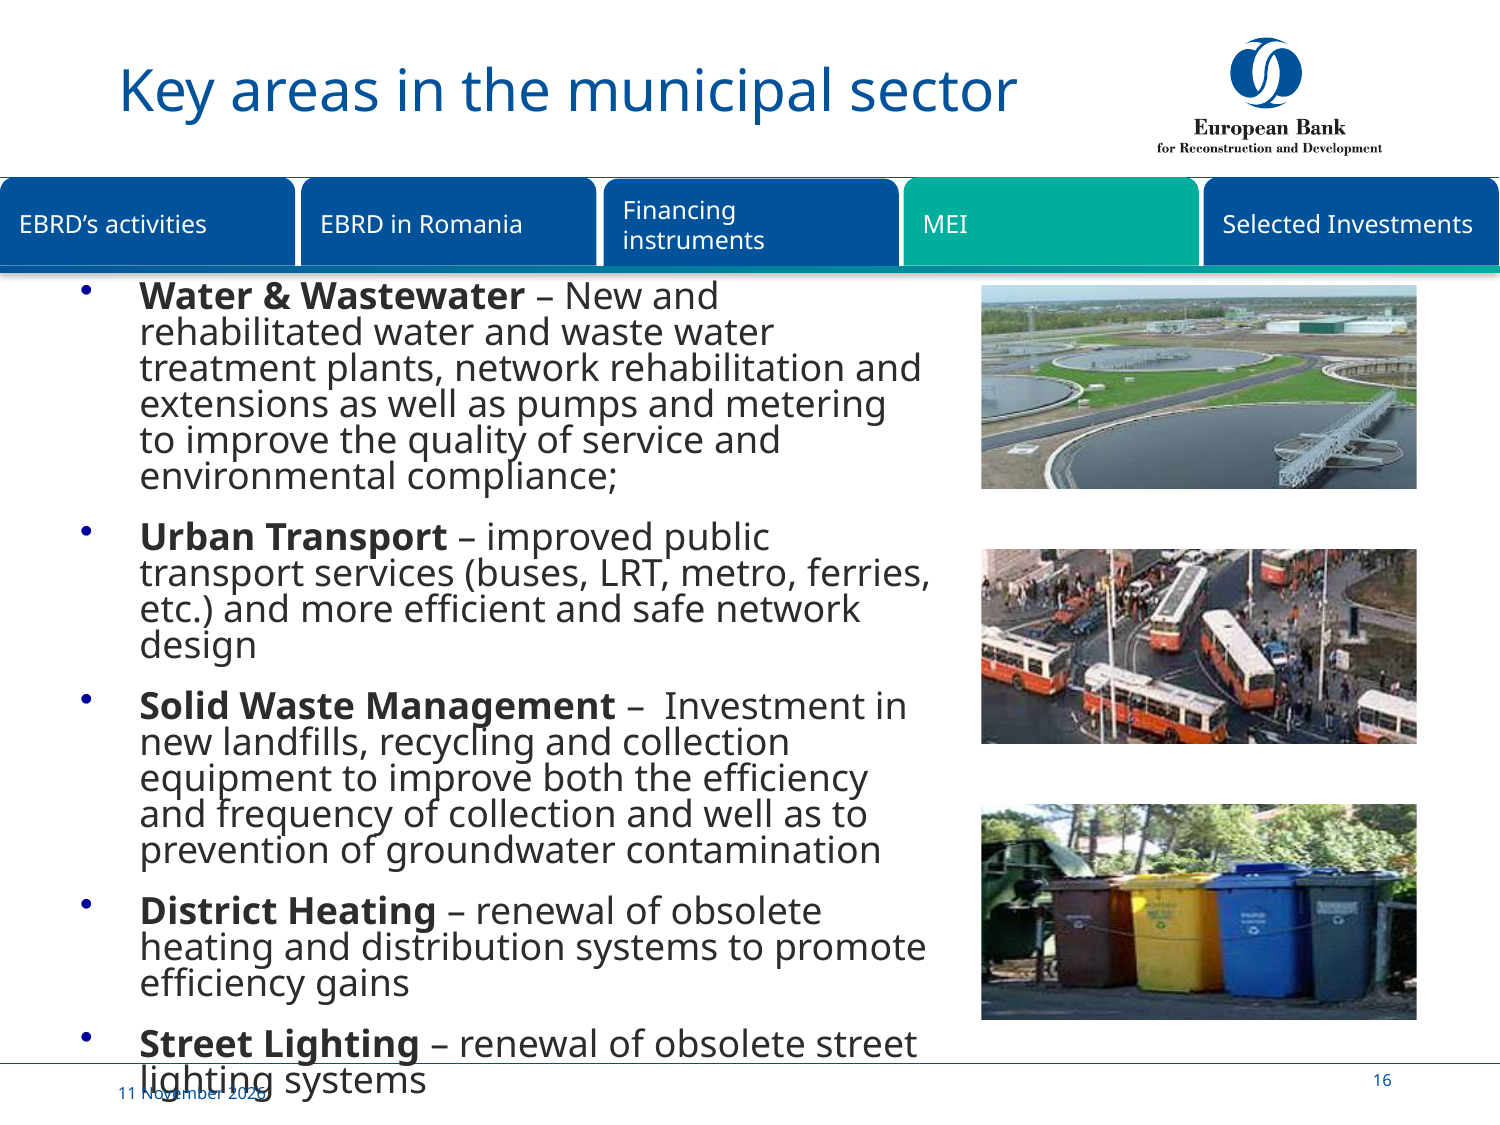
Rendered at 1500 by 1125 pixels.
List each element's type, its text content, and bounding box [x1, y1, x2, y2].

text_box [0, 176, 1500, 274]
picture [980, 548, 1417, 745]
picture [980, 803, 1417, 1020]
picture [980, 285, 1417, 489]
text_box 24 May, 2016 [117, 1062, 425, 1125]
title Key areas in the municipal sector [118, 0, 1087, 175]
list Water & Wastewater – New and rehabilitated water and waste water treatment plants, network rehabilitation and extensions as well as pumps and metering to improve the quality of service and environmental compliance; Urban Transport – improved public transport services (buses, LRT, metro, ferries, etc.) and more efficient and safe network design Solid Waste Management – Investment in new landfills, recycling and collection equipment to improve both the efficiency and frequency of collection and well as to prevention of groundwater contamination District Heating – renewal of obsolete heating and distribution systems to promote efficiency gains Street Lighting – renewal of obsolete street lighting systems Energy Efficiency [51, 281, 940, 1008]
text_box 16 [1358, 1062, 1418, 1125]
